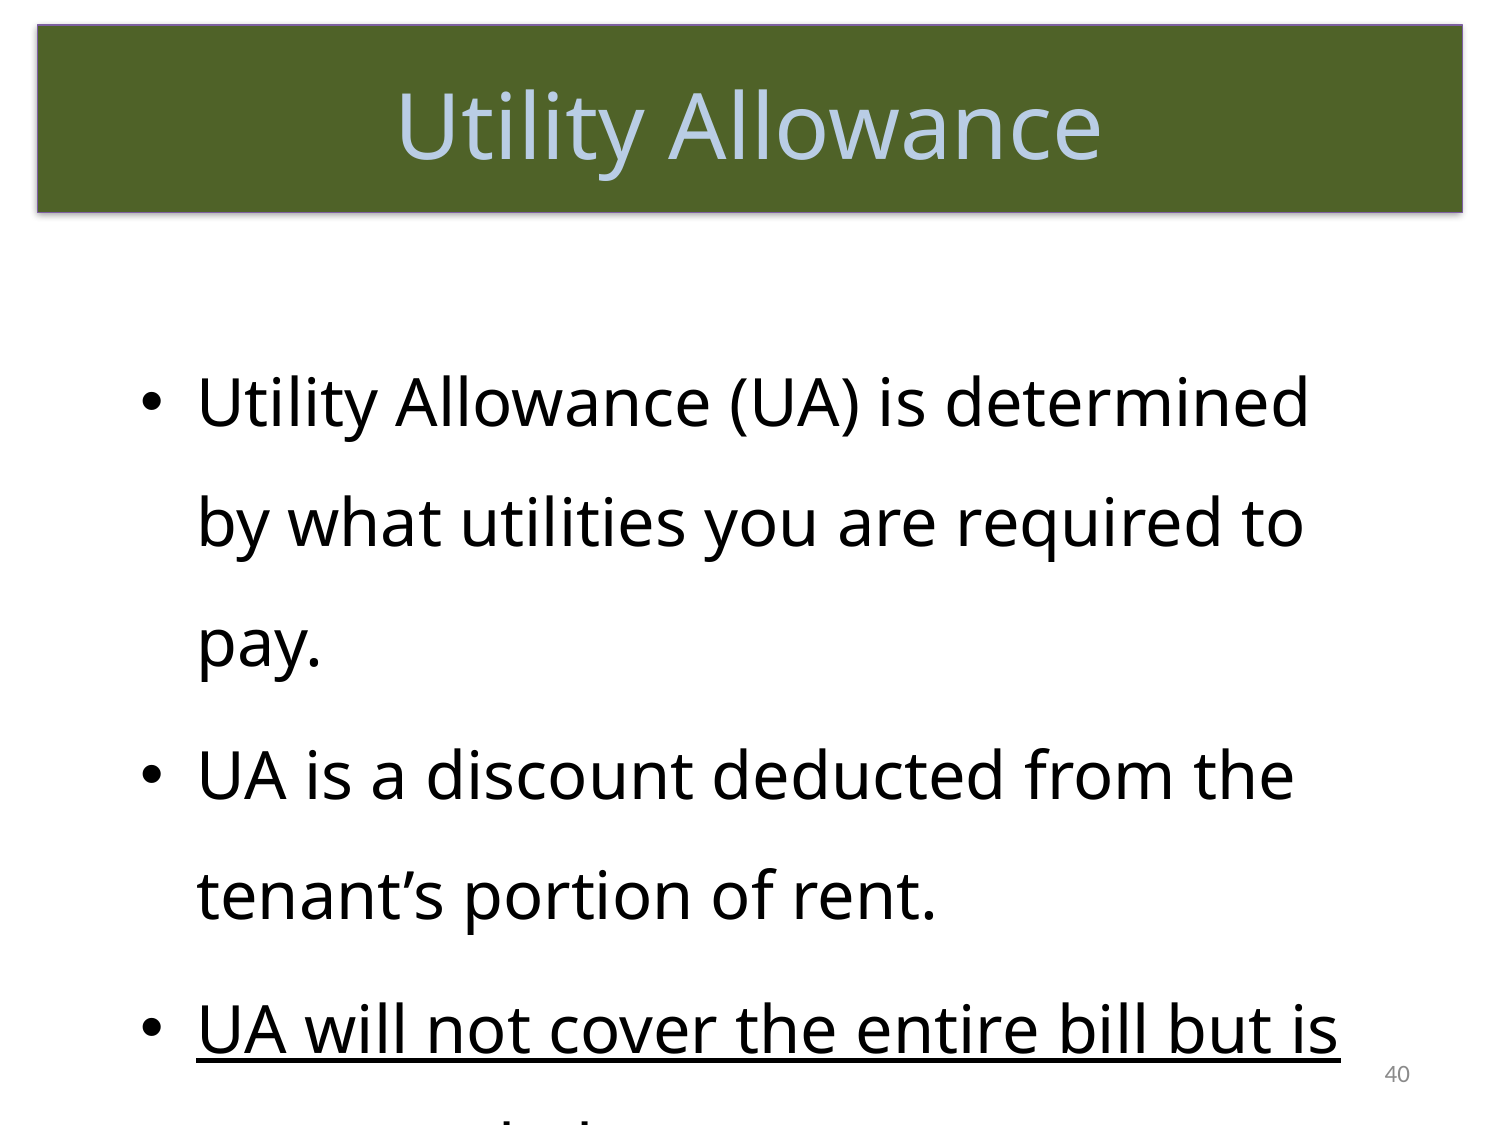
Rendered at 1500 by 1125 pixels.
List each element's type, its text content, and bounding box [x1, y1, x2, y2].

list Utility Allowance (UA) is determined by what utilities you are required to pay. UA is a discount deducted from the tenant’s portion of rent. UA will not cover the entire bill but is meant to help. [125, 312, 1400, 963]
text_box Utility Allowance [37, 24, 1463, 213]
slide_number 40 [1074, 1042, 1425, 1103]
